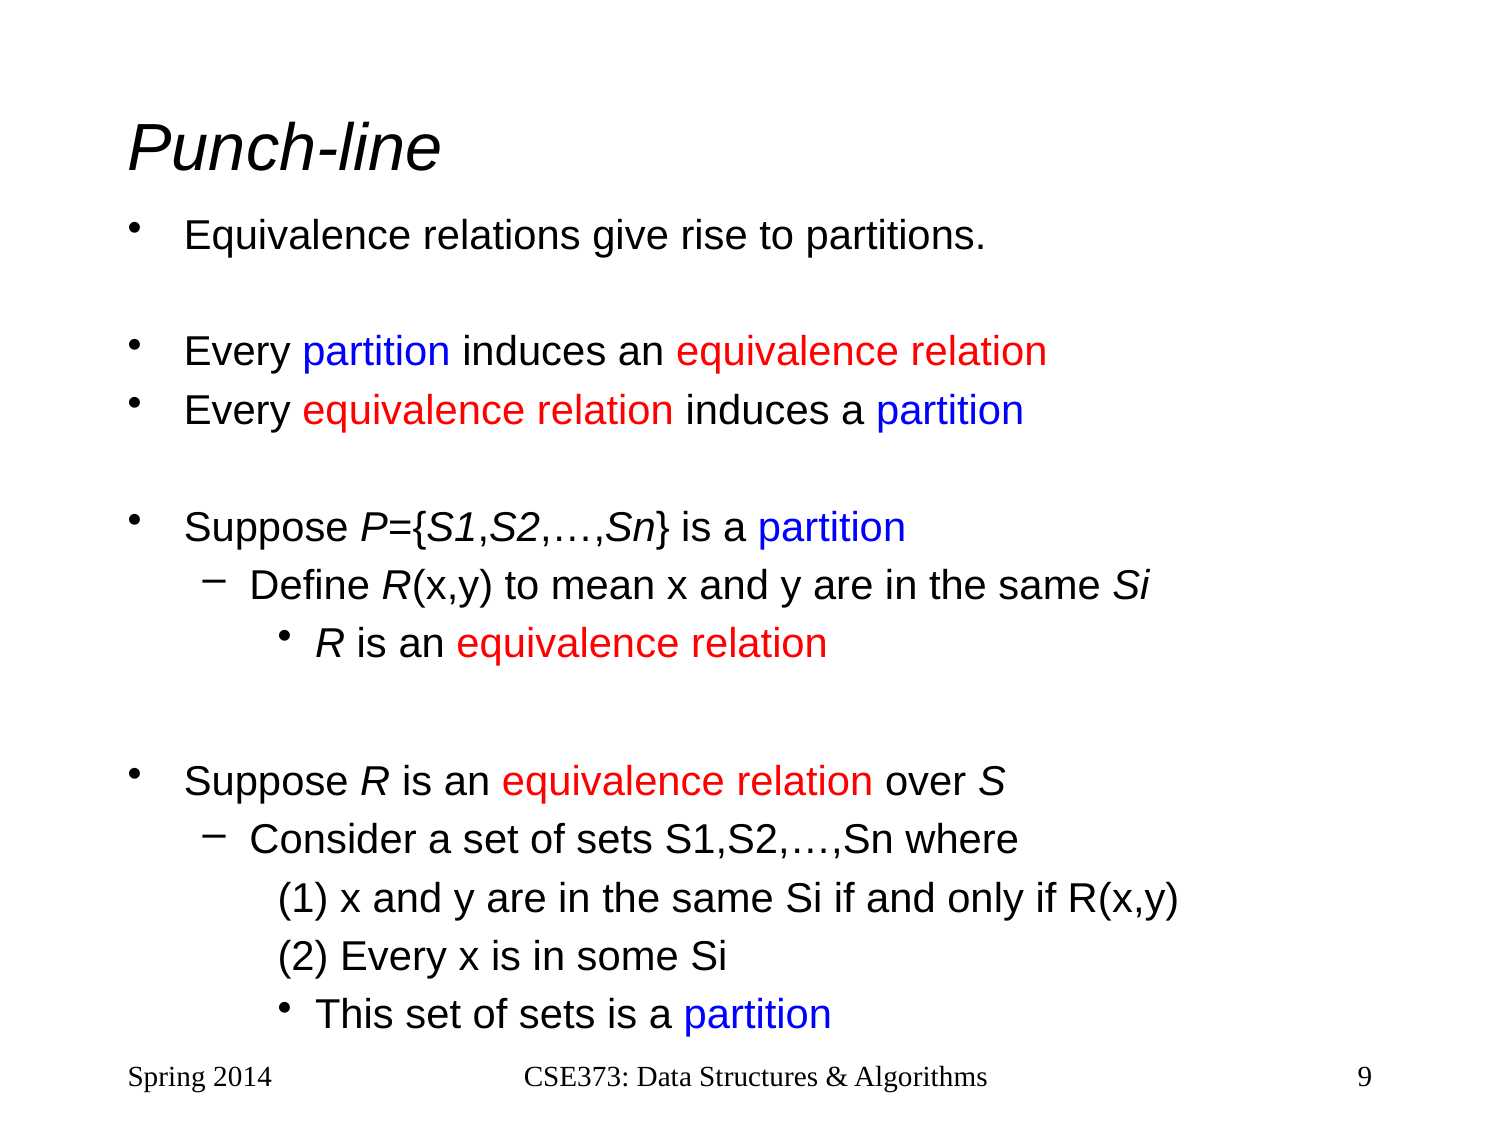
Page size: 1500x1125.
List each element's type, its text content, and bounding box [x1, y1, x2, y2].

footer CSE373: Data Structures & Algorithms [474, 1049, 1038, 1125]
slide_number Spring 2014 [112, 1049, 426, 1125]
slide_number 9 [1074, 1049, 1388, 1125]
list Equivalence relations give rise to partitions. Every partition induces an equivalence relation Every equivalence relation induces a partition Suppose P={S1,S2,…,Sn} is a partition Define R(x,y) to mean x and y are in the same Si R is an equivalence relation Suppose R is an equivalence relation over S Consider a set of sets S1,S2,…,Sn where (1) x and y are in the same Si if and only if R(x,y) (2) Every x is in some Si This set of sets is a partition [112, 199, 1388, 1001]
title Punch-line [112, 49, 1388, 199]
